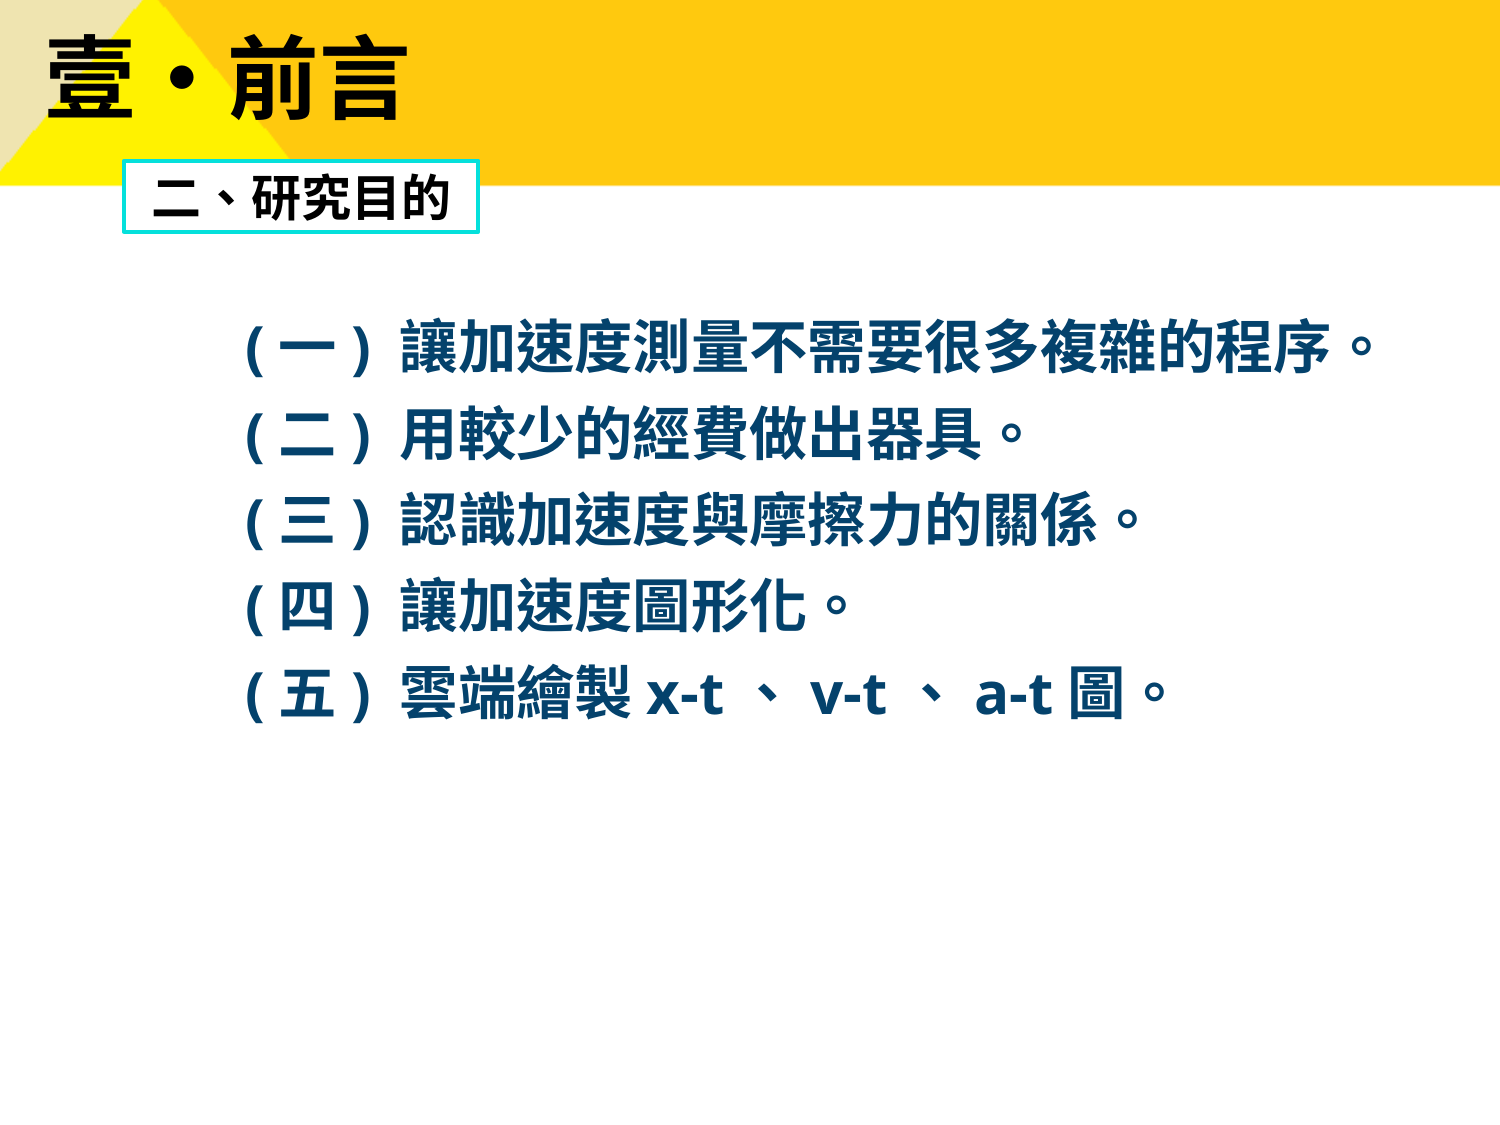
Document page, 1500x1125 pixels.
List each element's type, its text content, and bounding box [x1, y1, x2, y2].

picture [0, 0, 1500, 828]
text_box 二、研究目的 [122, 159, 480, 234]
list (一) 讓加速度測量不需要很多複雜的程序。 (二) 用較少的經費做出器具。 (三) 認識加速度與摩擦力的關係。 (四) 讓加速度圖形化。 (五) 雲端繪製x-t、v-t、a-t圖。 [230, 302, 1464, 890]
title 壹‧前言 [29, 30, 1264, 121]
